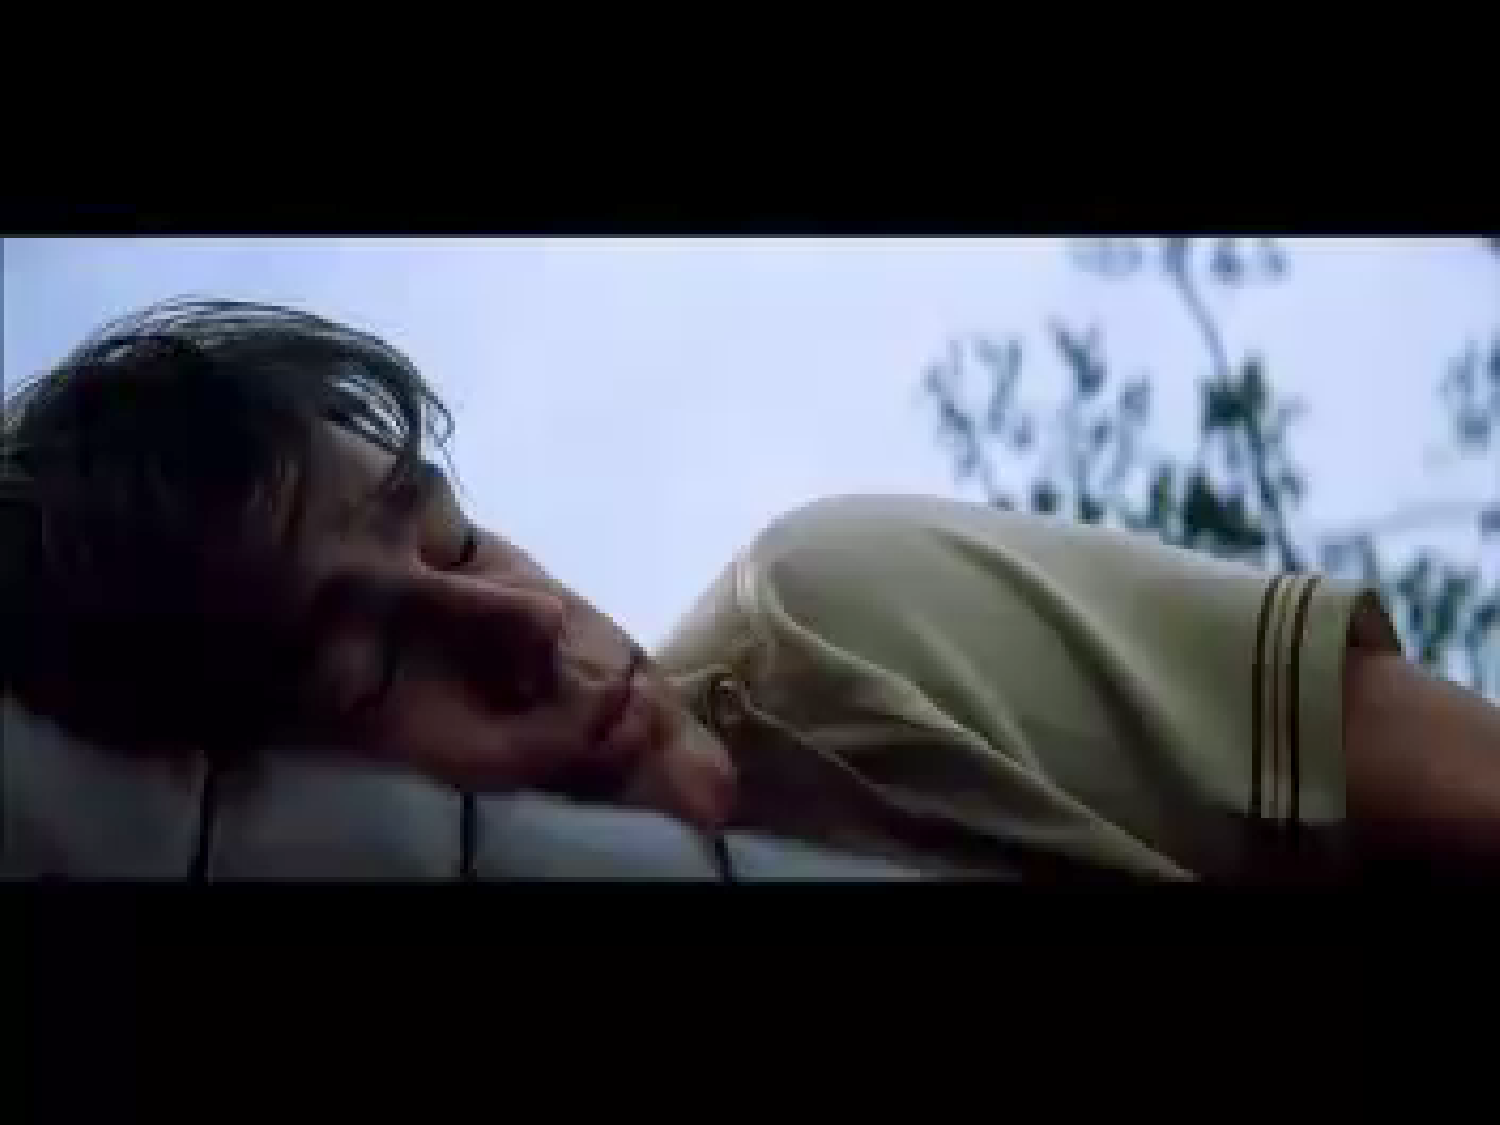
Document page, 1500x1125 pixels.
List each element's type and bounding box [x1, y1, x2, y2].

text_box [0, 0, 1500, 1125]
